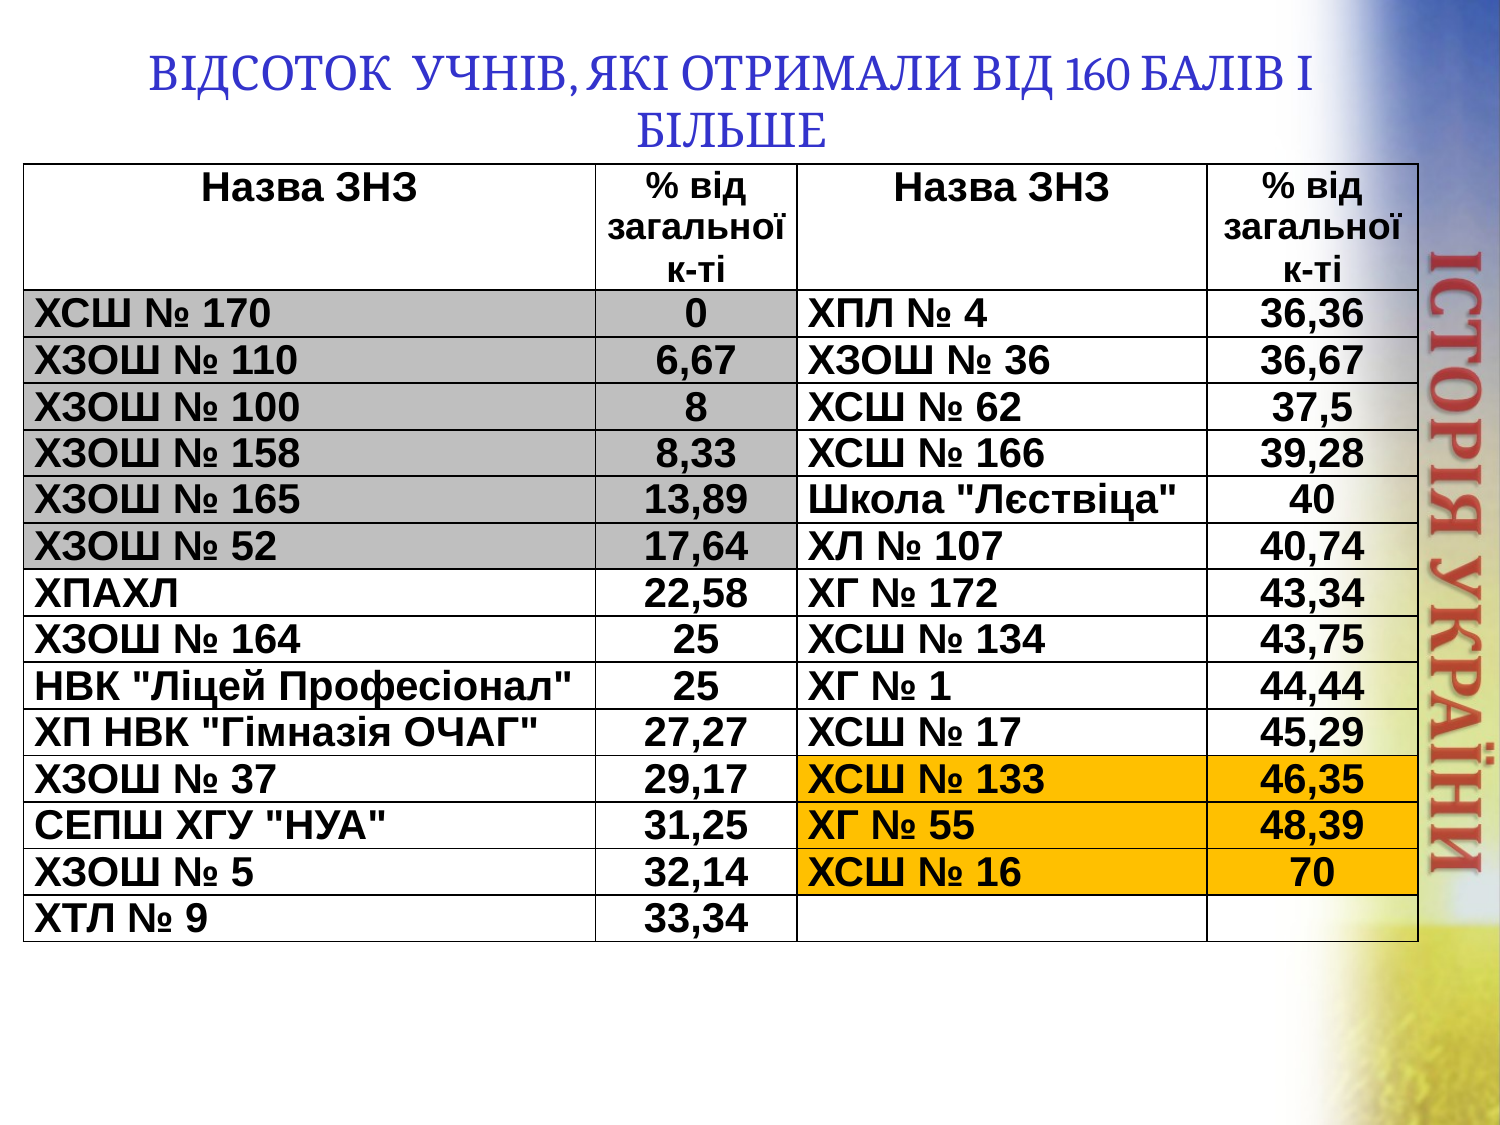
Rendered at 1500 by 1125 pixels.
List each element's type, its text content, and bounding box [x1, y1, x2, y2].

table_cell ХСШ № 17 [798, 710, 1206, 755]
table_cell 46,35 [1208, 756, 1417, 801]
table_cell 37,5 [1208, 384, 1417, 429]
table_cell [798, 896, 1206, 941]
picture [0, 0, 1500, 1125]
table_cell ХСШ № 170 [24, 291, 595, 336]
table_cell ХСШ № 62 [798, 384, 1206, 429]
table_header % від загальної к-ті [1208, 165, 1417, 289]
table_cell ХЗОШ № 110 [24, 338, 595, 382]
table_cell 13,89 [596, 477, 796, 522]
table_cell ХГ № 172 [798, 570, 1206, 615]
table_cell ХЗОШ № 37 [24, 756, 595, 801]
table_cell 36,36 [1208, 291, 1417, 336]
table_cell 39,28 [1208, 431, 1417, 475]
table_cell ХП НВК "Гімназія ОЧАГ" [24, 710, 595, 755]
table_cell ХСШ № 166 [798, 431, 1206, 475]
table_cell ХЗОШ № 165 [24, 477, 595, 522]
text_box ВІДСОТОК УЧНІВ, ЯКІ ОТРИМАЛИ ВІД 160 БАЛІВ І БІЛЬШЕ [35, 35, 1429, 165]
table_cell ХСШ № 133 [798, 756, 1206, 801]
table_cell ХЗОШ № 164 [24, 617, 595, 661]
table_cell 70 [1208, 849, 1417, 894]
table_cell ХЗОШ № 5 [24, 849, 595, 894]
table_cell 22,58 [596, 570, 796, 615]
table_cell ХСШ № 134 [798, 617, 1206, 661]
table_cell СЕПШ ХГУ "НУА" [24, 803, 595, 848]
table_cell 45,29 [1208, 710, 1417, 755]
table_cell 8 [596, 384, 796, 429]
table_cell ХТЛ № 9 [24, 896, 595, 941]
table_cell [1208, 896, 1417, 941]
table_cell 40,74 [1208, 524, 1417, 568]
table_cell ХПАХЛ [24, 570, 595, 615]
table_cell ХСШ № 16 [798, 849, 1206, 894]
table_cell 25 [596, 617, 796, 661]
table_cell ХЛ № 107 [798, 524, 1206, 568]
table_cell 43,34 [1208, 570, 1417, 615]
table_cell ХГ № 55 [798, 803, 1206, 848]
table_cell 0 [596, 291, 796, 336]
table_cell 40 [1208, 477, 1417, 522]
table_cell 48,39 [1208, 803, 1417, 848]
table_cell ХГ № 1 [798, 663, 1206, 708]
table_cell 29,17 [596, 756, 796, 801]
table_cell ХПЛ № 4 [798, 291, 1206, 336]
table_cell 25 [596, 663, 796, 708]
table_cell 32,14 [596, 849, 796, 894]
table_cell 8,33 [596, 431, 796, 475]
table_cell 36,67 [1208, 338, 1417, 382]
table_cell 31,25 [596, 803, 796, 848]
table_header Назва ЗНЗ [24, 165, 595, 289]
table_cell НВК "Ліцей Професіонал" [24, 663, 595, 708]
table_cell 44,44 [1208, 663, 1417, 708]
table_cell ХЗОШ № 52 [24, 524, 595, 568]
table_cell ХЗОШ № 36 [798, 338, 1206, 382]
table_cell 33,34 [596, 896, 796, 941]
table_cell ХЗОШ № 100 [24, 384, 595, 429]
table_cell 27,27 [596, 710, 796, 755]
table_cell ХЗОШ № 158 [24, 431, 595, 475]
table_cell Школа "Лєствіца" [798, 477, 1206, 522]
table_header % від загальної к-ті [596, 165, 796, 289]
table_cell 17,64 [596, 524, 796, 568]
table_cell 6,67 [596, 338, 796, 382]
table_cell 43,75 [1208, 617, 1417, 661]
table_header Назва ЗНЗ [798, 165, 1206, 289]
